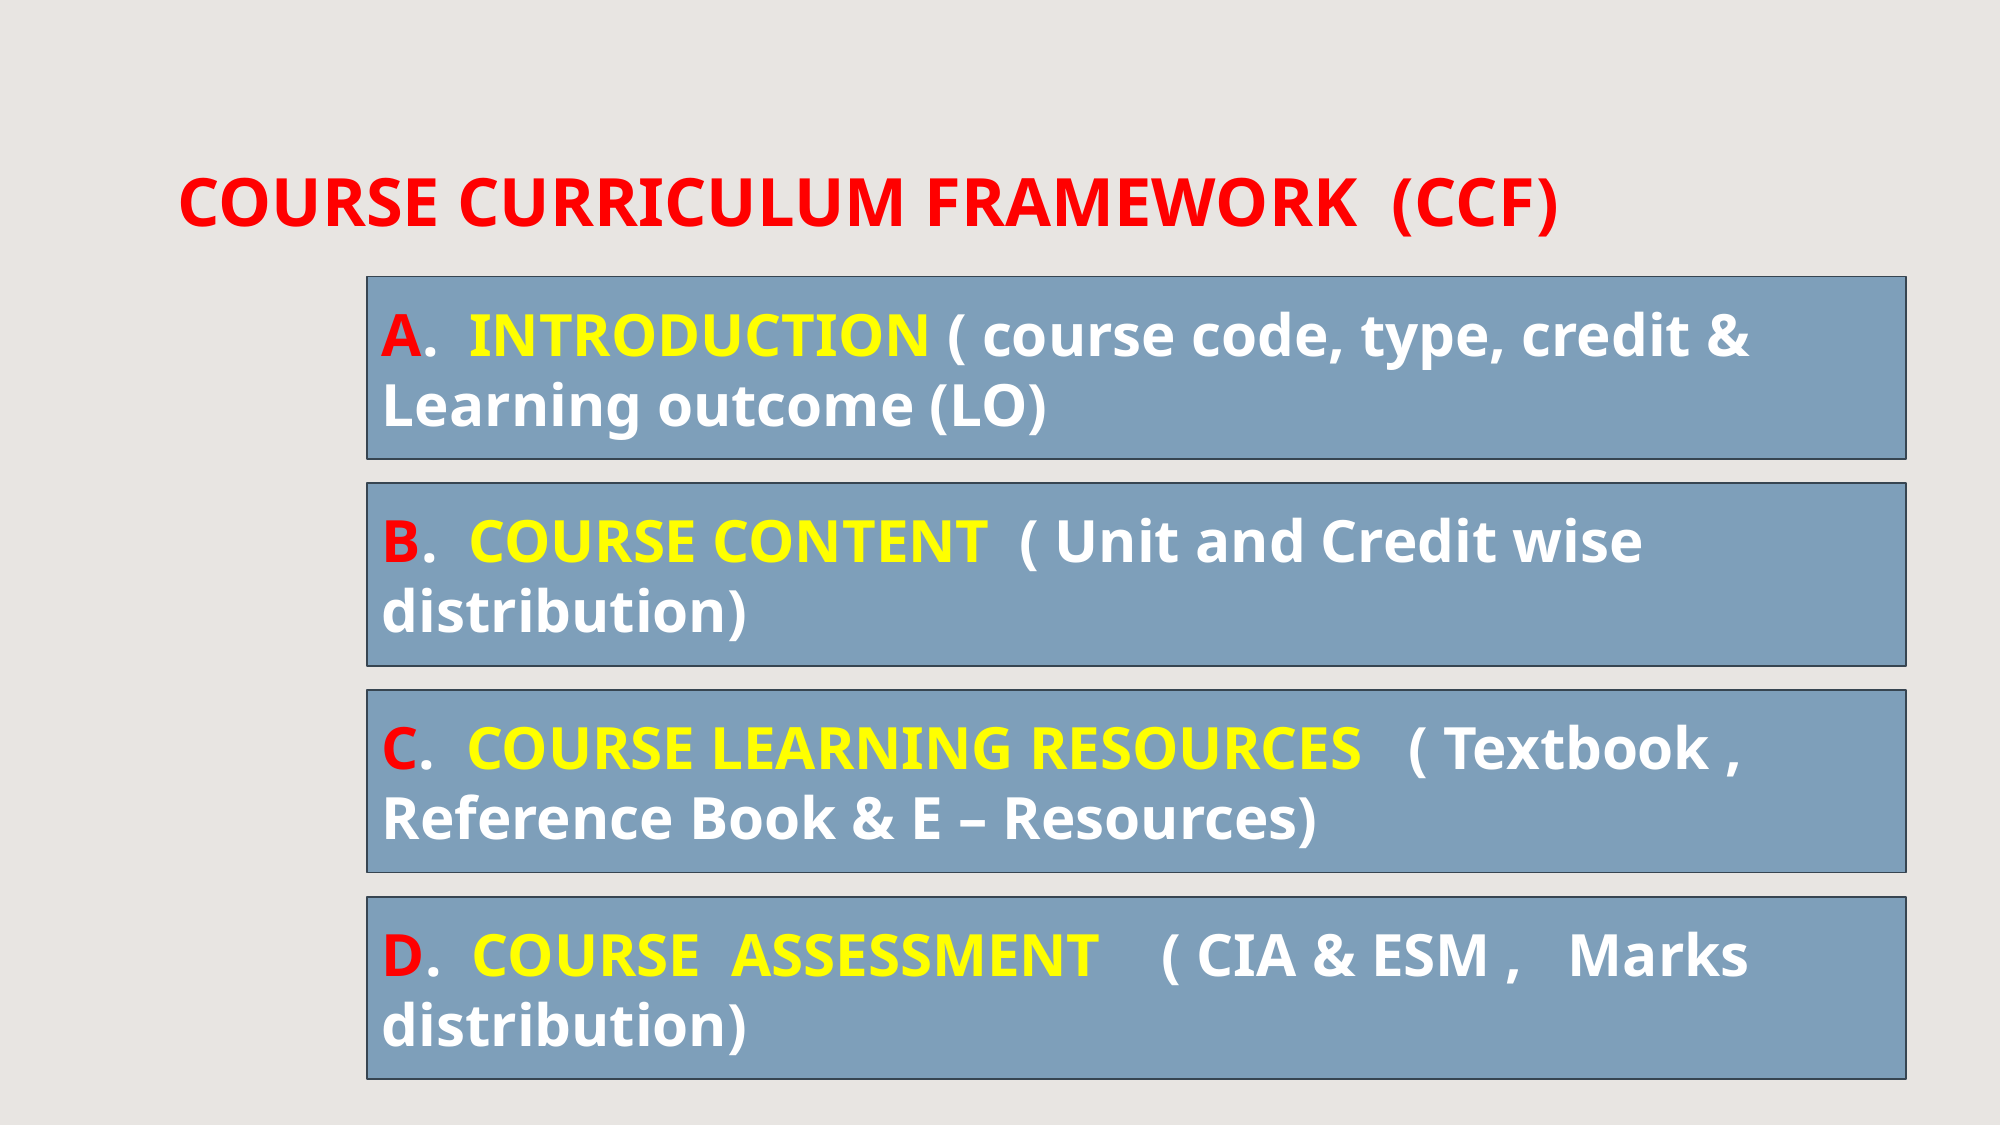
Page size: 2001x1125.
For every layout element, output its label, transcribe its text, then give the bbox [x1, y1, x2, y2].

text_box A. INTRODUCTION ( course code, type, credit & Learning outcome (LO) [366, 276, 1907, 460]
title COURSE CURRICULUM FRAMEWORK (CCF) [162, 64, 1838, 248]
text_box D. COURSE ASSESSMENT ( CIA & ESM , Marks distribution) [366, 896, 1907, 1080]
text_box C. COURSE LEARNING RESOURCES ( Textbook , Reference Book & E – Resources) [366, 689, 1907, 873]
text_box B. COURSE CONTENT ( Unit and Credit wise distribution) [366, 482, 1907, 667]
